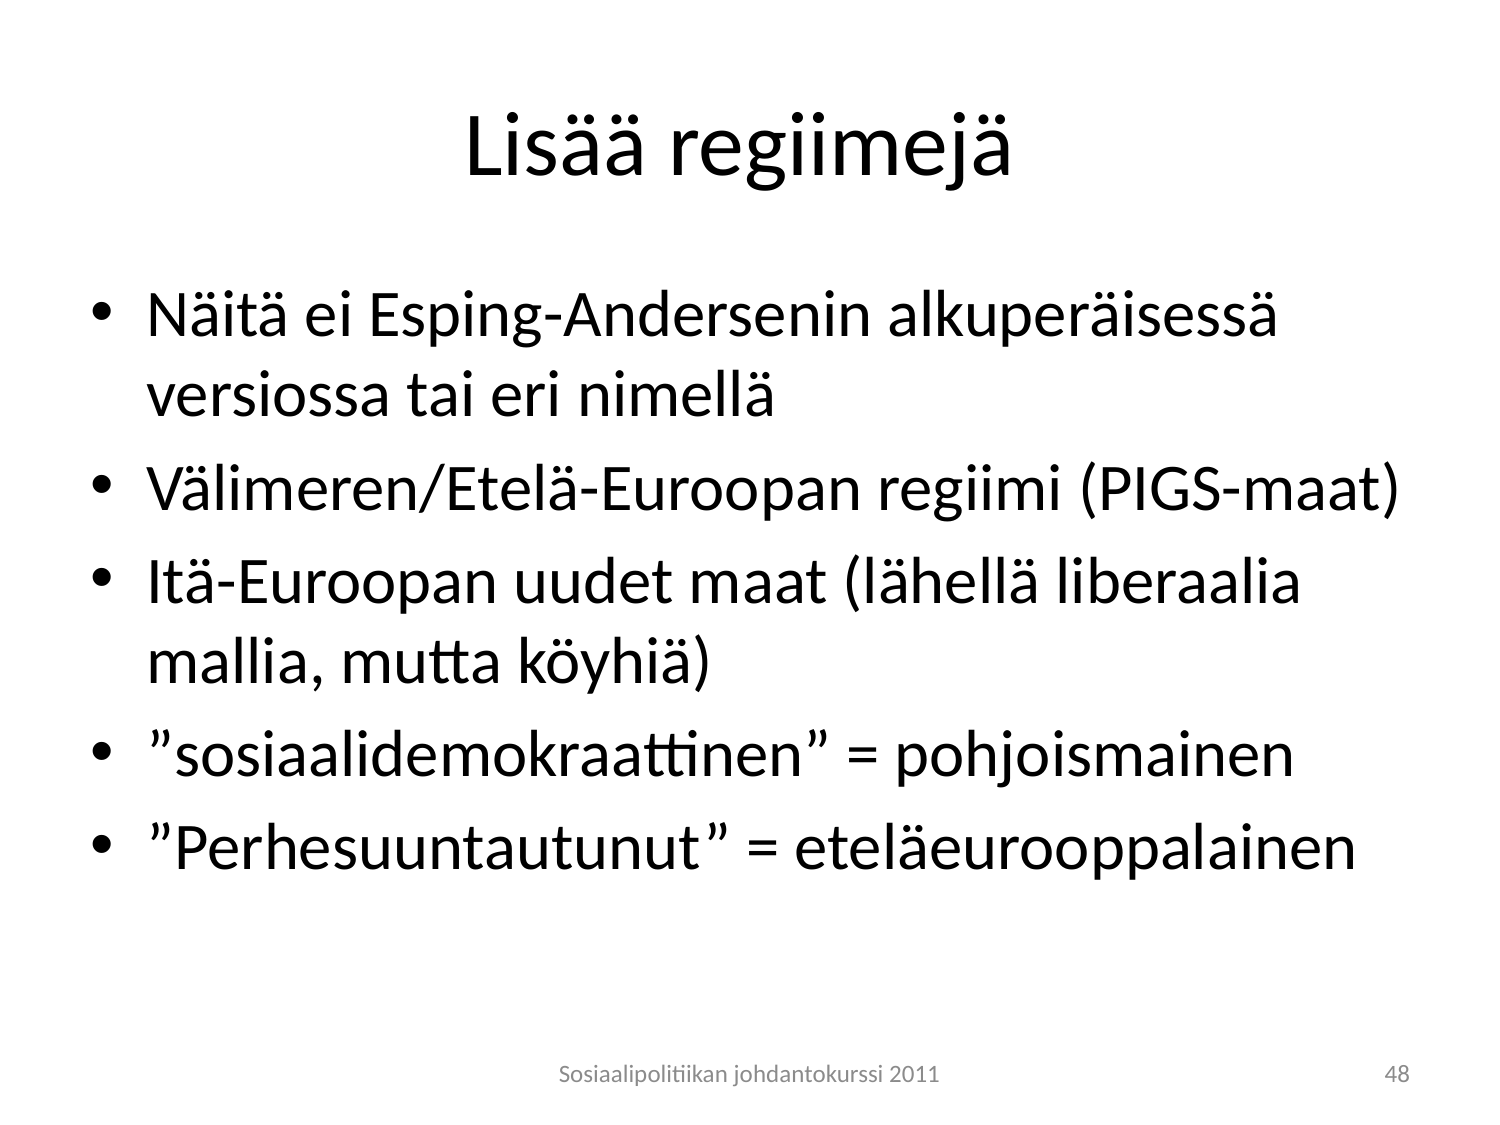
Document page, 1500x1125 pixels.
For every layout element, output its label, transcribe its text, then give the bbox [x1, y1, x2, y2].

title Lisää regiimejä [74, 44, 1426, 233]
list Näitä ei Esping-Andersenin alkuperäisessä versiossa tai eri nimellä Välimeren/Etelä-Euroopan regiimi (PIGS-maat) Itä-Euroopan uudet maat (lähellä liberaalia mallia, mutta köyhiä) ”sosiaalidemokraattinen” = pohjoismainen ”Perhesuuntautunut” = eteläeurooppalainen [74, 262, 1426, 1006]
footer Sosiaalipolitiikan johdantokurssi 2011 [512, 1042, 988, 1103]
slide_number 48 [1074, 1042, 1425, 1103]
